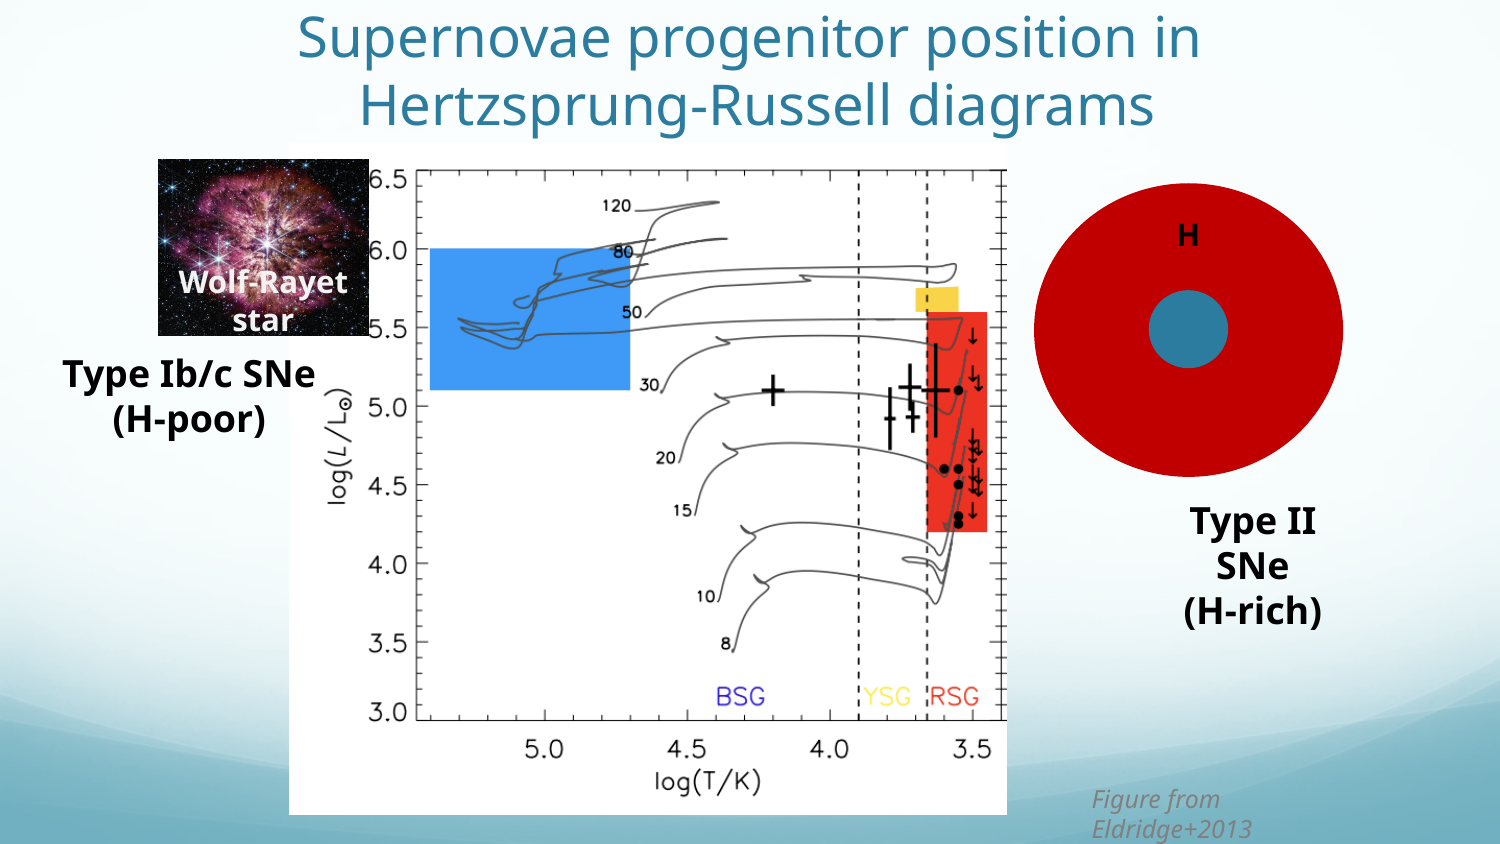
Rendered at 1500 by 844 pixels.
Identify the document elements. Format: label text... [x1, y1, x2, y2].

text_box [1033, 182, 1344, 478]
text_box Type Ib/c SNe (H-poor) [43, 342, 282, 435]
title Supernovae progenitor position in Hertzsprung-Russell diagrams [90, 13, 1410, 144]
text_box Figure from Eldridge+2013 [1076, 775, 1326, 844]
text_box Type II SNe (H-rich) [1134, 489, 1372, 583]
picture [289, 143, 1007, 816]
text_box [135, 158, 391, 347]
